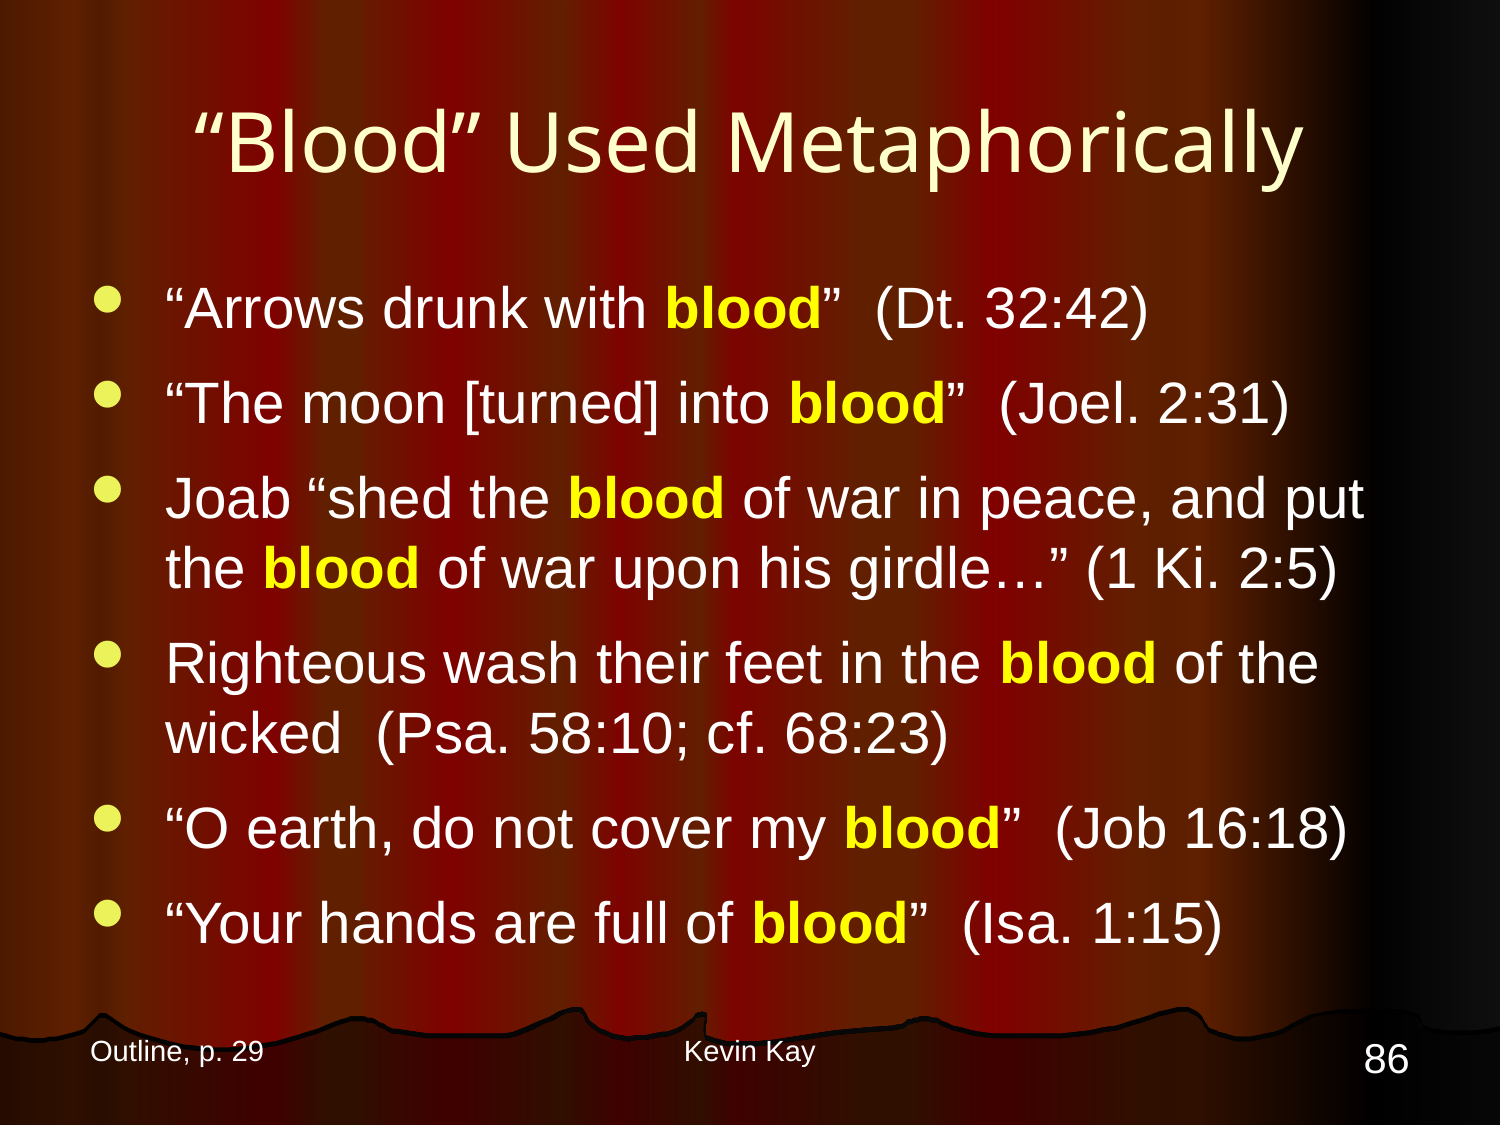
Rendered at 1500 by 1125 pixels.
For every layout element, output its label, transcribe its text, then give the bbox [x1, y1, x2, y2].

slide_number Outline, p. 29 [75, 1025, 425, 1100]
footer Kevin Kay [512, 1025, 988, 1100]
title “Blood” Used Metaphorically [75, 45, 1425, 233]
slide_number 86 [1074, 1024, 1425, 1100]
list “Arrows drunk with blood” (Dt. 32:42) “The moon [turned] into blood” (Joel. 2:31) Joab “shed the blood of war in peace, and put the blood of war upon his girdle…” (1 Ki. 2:5) Righteous wash their feet in the blood of the wicked (Psa. 58:10; cf. 68:23) “O earth, do not cover my blood” (Job 16:18) “Your hands are full of blood” (Isa. 1:15) [75, 262, 1425, 1006]
